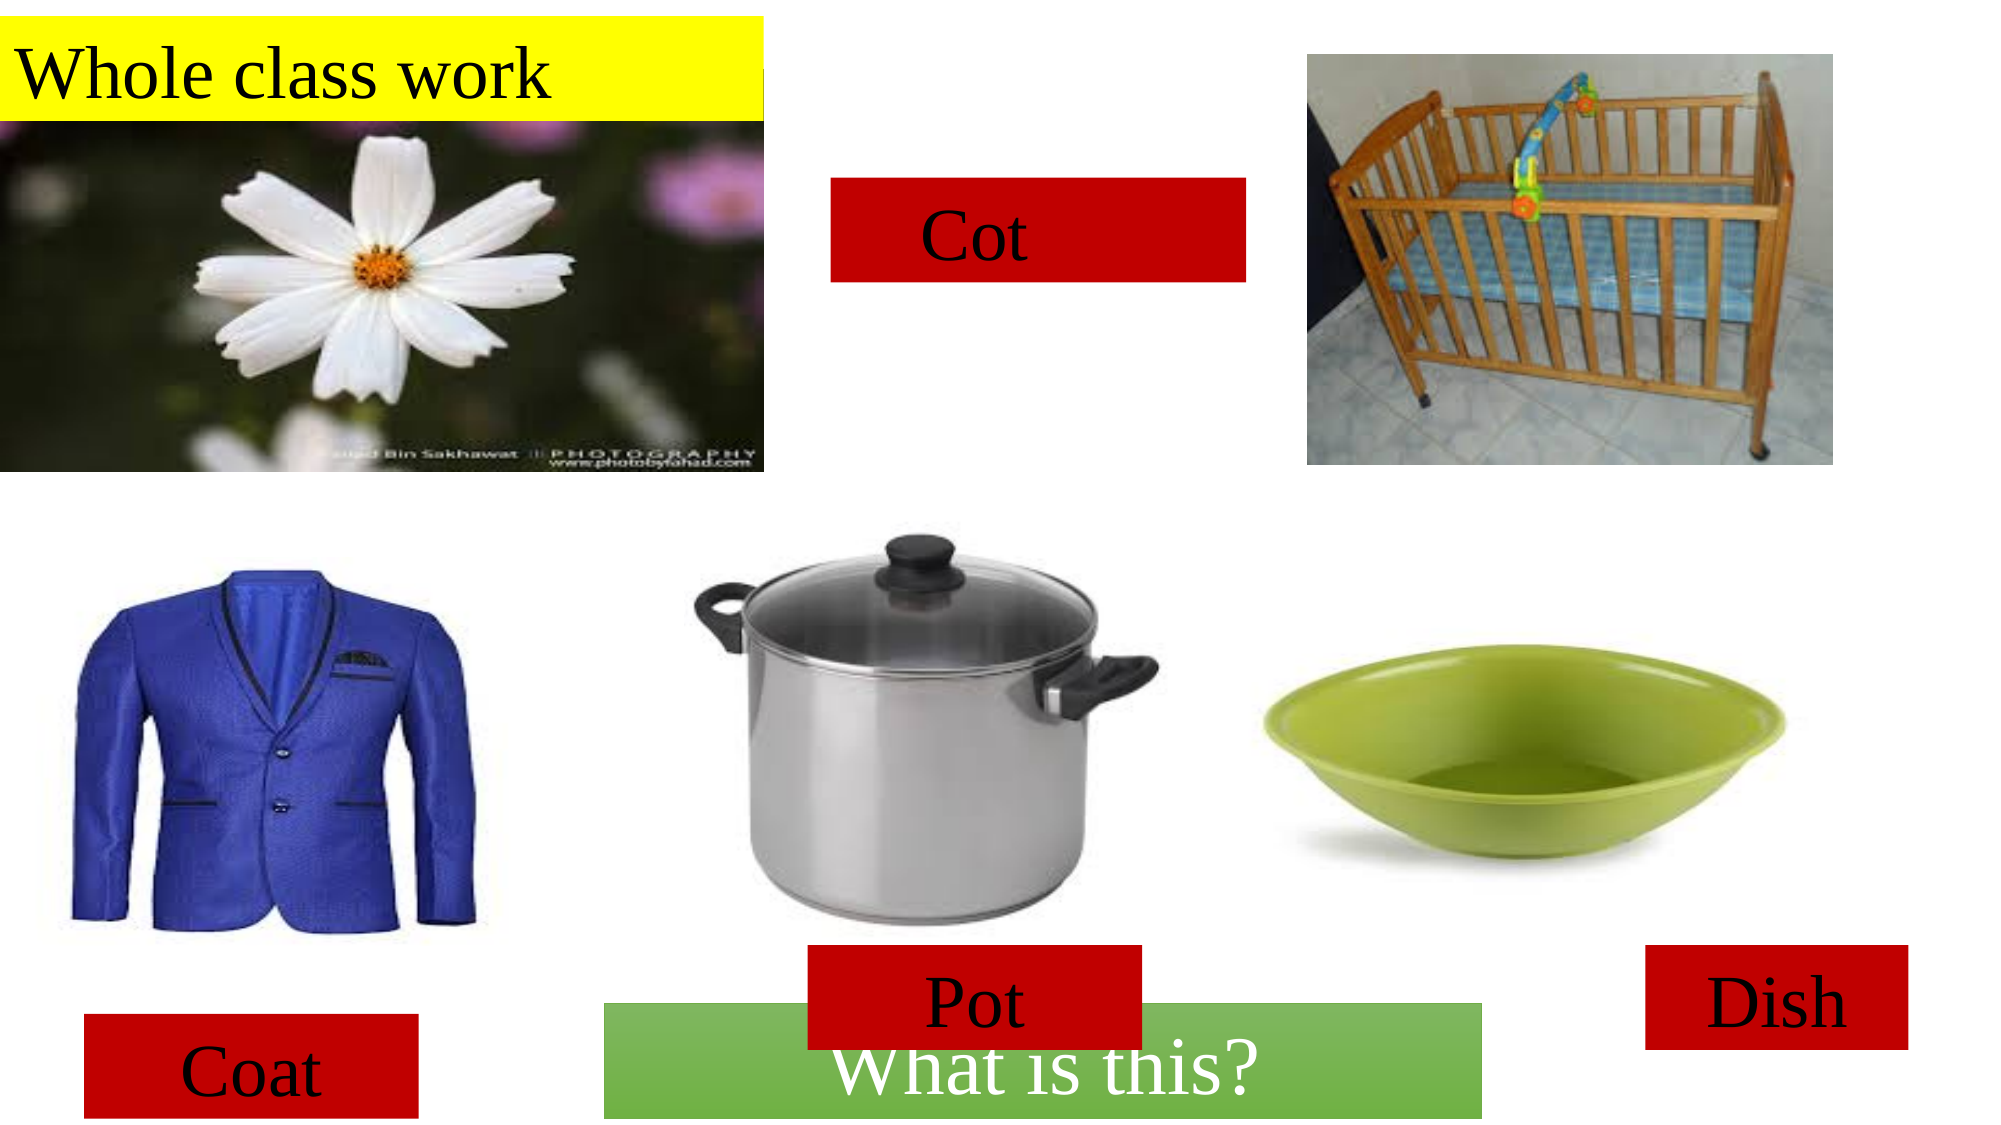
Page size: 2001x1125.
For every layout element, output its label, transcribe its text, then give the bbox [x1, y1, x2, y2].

text_box Cot [830, 177, 1247, 283]
picture [1209, 553, 1833, 909]
picture [0, 557, 550, 946]
picture [0, 69, 764, 472]
picture [1306, 54, 1833, 465]
text_box Coat [84, 1013, 419, 1119]
text_box Whole class work [0, 16, 764, 69]
picture [684, 488, 1170, 974]
text_box What is this? [604, 1003, 1482, 1119]
text_box Dish [1645, 945, 1909, 1050]
text_box Pot [807, 974, 1143, 1050]
